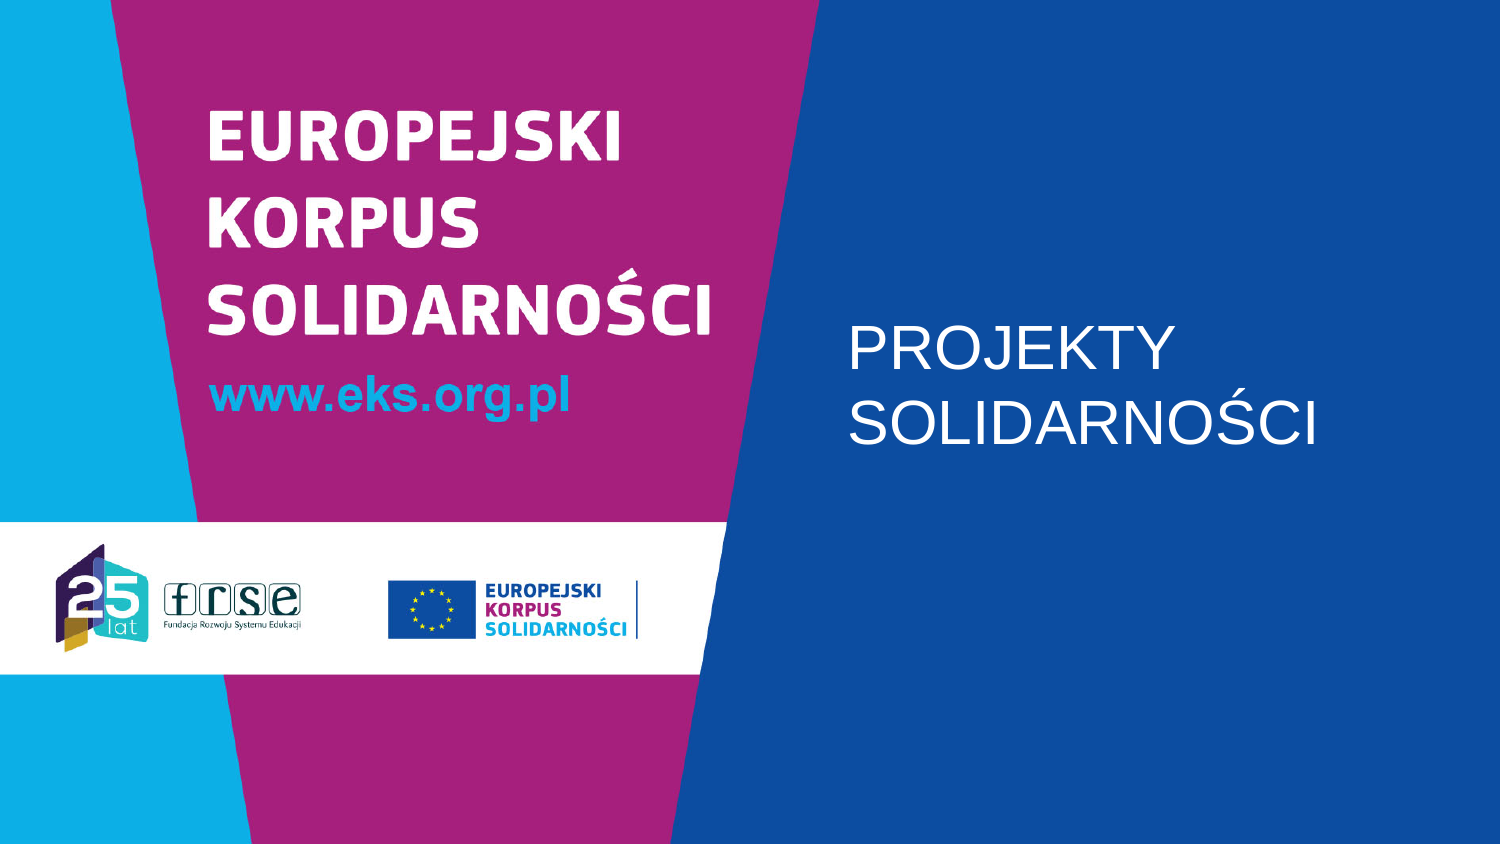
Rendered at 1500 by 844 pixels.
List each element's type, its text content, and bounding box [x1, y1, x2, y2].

title PROJEKTY SOLIDARNOŚCI [832, 79, 1425, 800]
picture [0, 0, 1500, 844]
